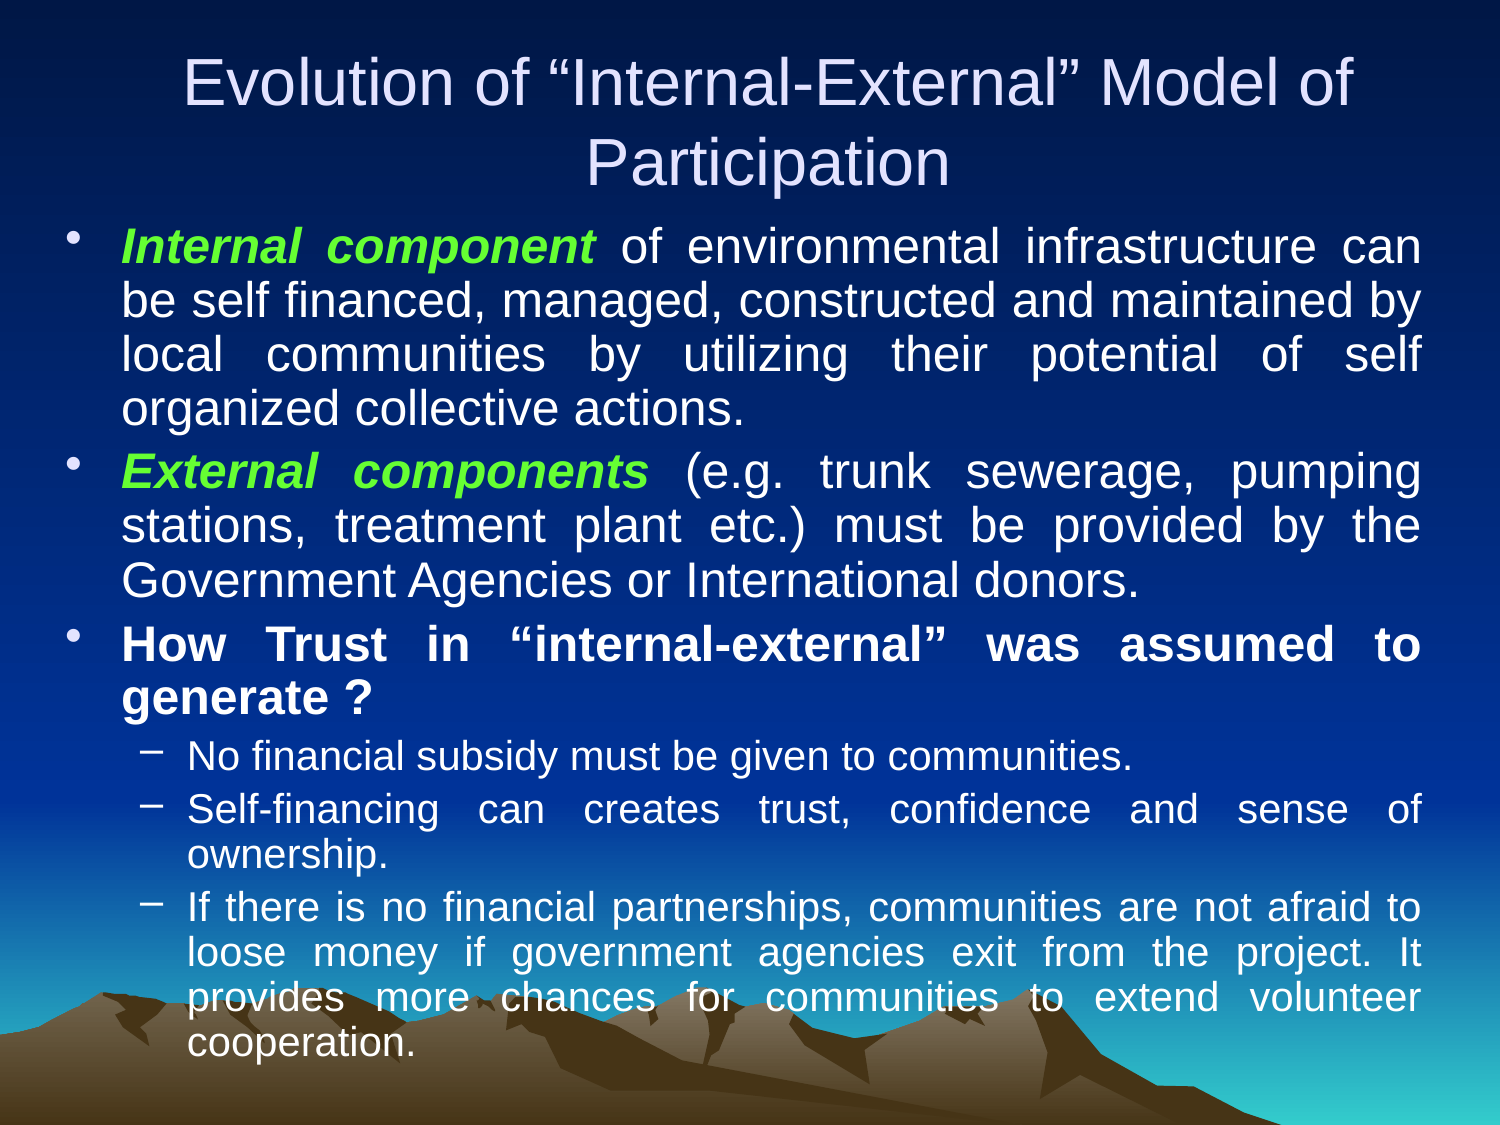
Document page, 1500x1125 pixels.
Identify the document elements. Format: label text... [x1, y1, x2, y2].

list Internal component of environmental infrastructure can be self financed, managed, constructed and maintained by local communities by utilizing their potential of self organized collective actions. External components (e.g. trunk sewerage, pumping stations, treatment plant etc.) must be provided by the Government Agencies or International donors. How Trust in “internal-external” was assumed to generate ? No financial subsidy must be given to communities. Self-financing can creates trust, confidence and sense of ownership. If there is no financial partnerships, communities are not afraid to loose money if government agencies exit from the project. It provides more chances for communities to extend volunteer cooperation. [50, 212, 1438, 1125]
title Evolution of “Internal-External” Model of Participation [124, 24, 1413, 212]
